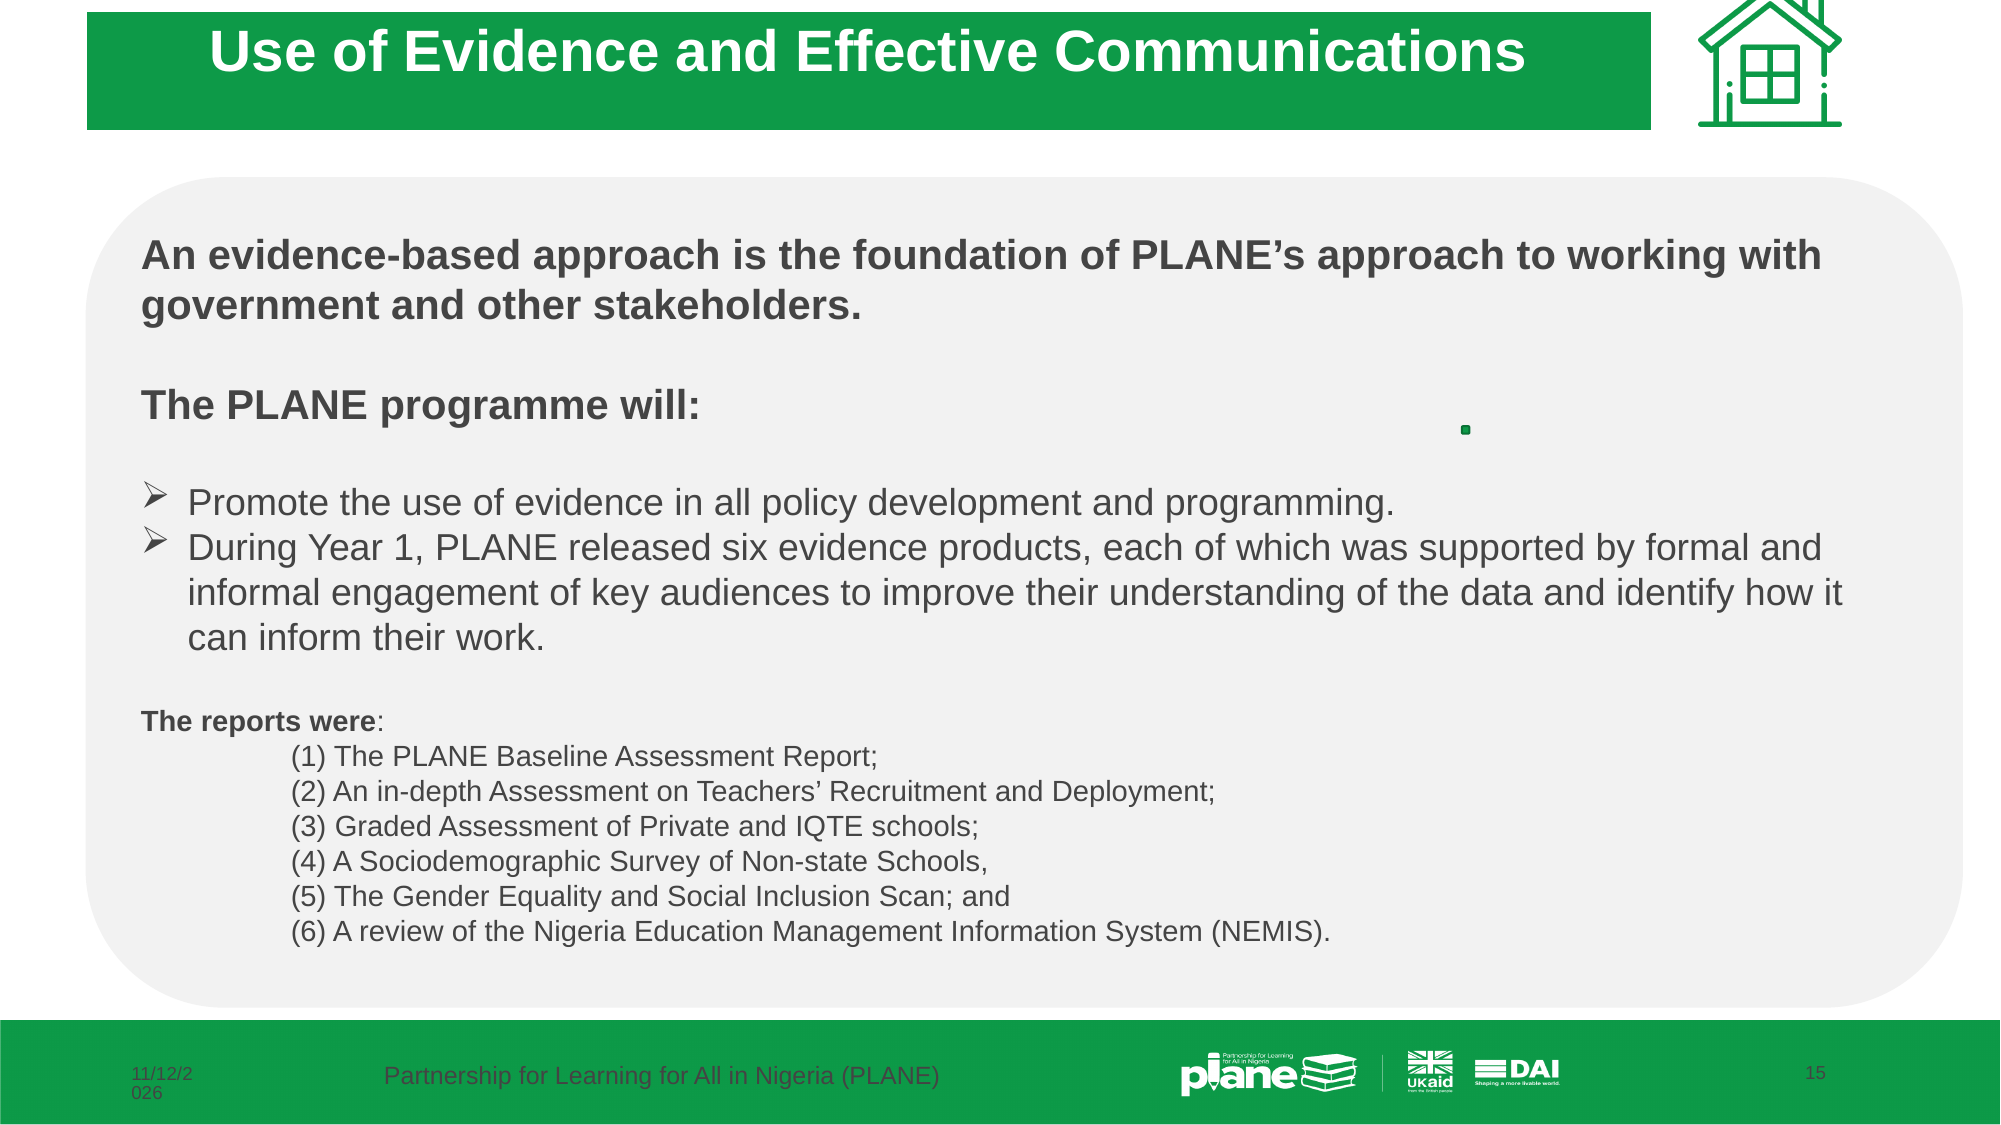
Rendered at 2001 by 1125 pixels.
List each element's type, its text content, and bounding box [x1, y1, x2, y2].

picture [1697, 0, 1842, 127]
picture [0, 997, 2000, 1125]
text_box An evidence-based approach is the foundation of PLANE’s approach to working with government and other stakeholders. The PLANE programme will: Promote the use of evidence in all policy development and programming. During Year 1, PLANE released six evidence products, each of which was supported by formal and informal engagement of key audiences to improve their understanding of the data and identify how it can inform their work. The reports were: (1) The PLANE Baseline Assessment Report; (2) An in-depth Assessment on Teachers’ Recruitment and Deployment; (3) Graded Assessment of Private and IQTE schools; (4) A Sociodemographic Survey of Non-state Schools, (5) The Gender Equality and Social Inclusion Scan; and (6) A review of the Nigeria Education Management Information System (NEMIS). [84, 178, 1965, 1009]
table_header Use of Evidence and Effective Communications [87, 12, 1651, 130]
footer Partnership for Learning for All in Nigeria (PLANE) [324, 1044, 1000, 1104]
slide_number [116, 1043, 218, 1104]
slide_number 15 [1774, 1042, 1842, 1103]
title [85, 0, 1927, 178]
text_box [1460, 425, 1471, 435]
